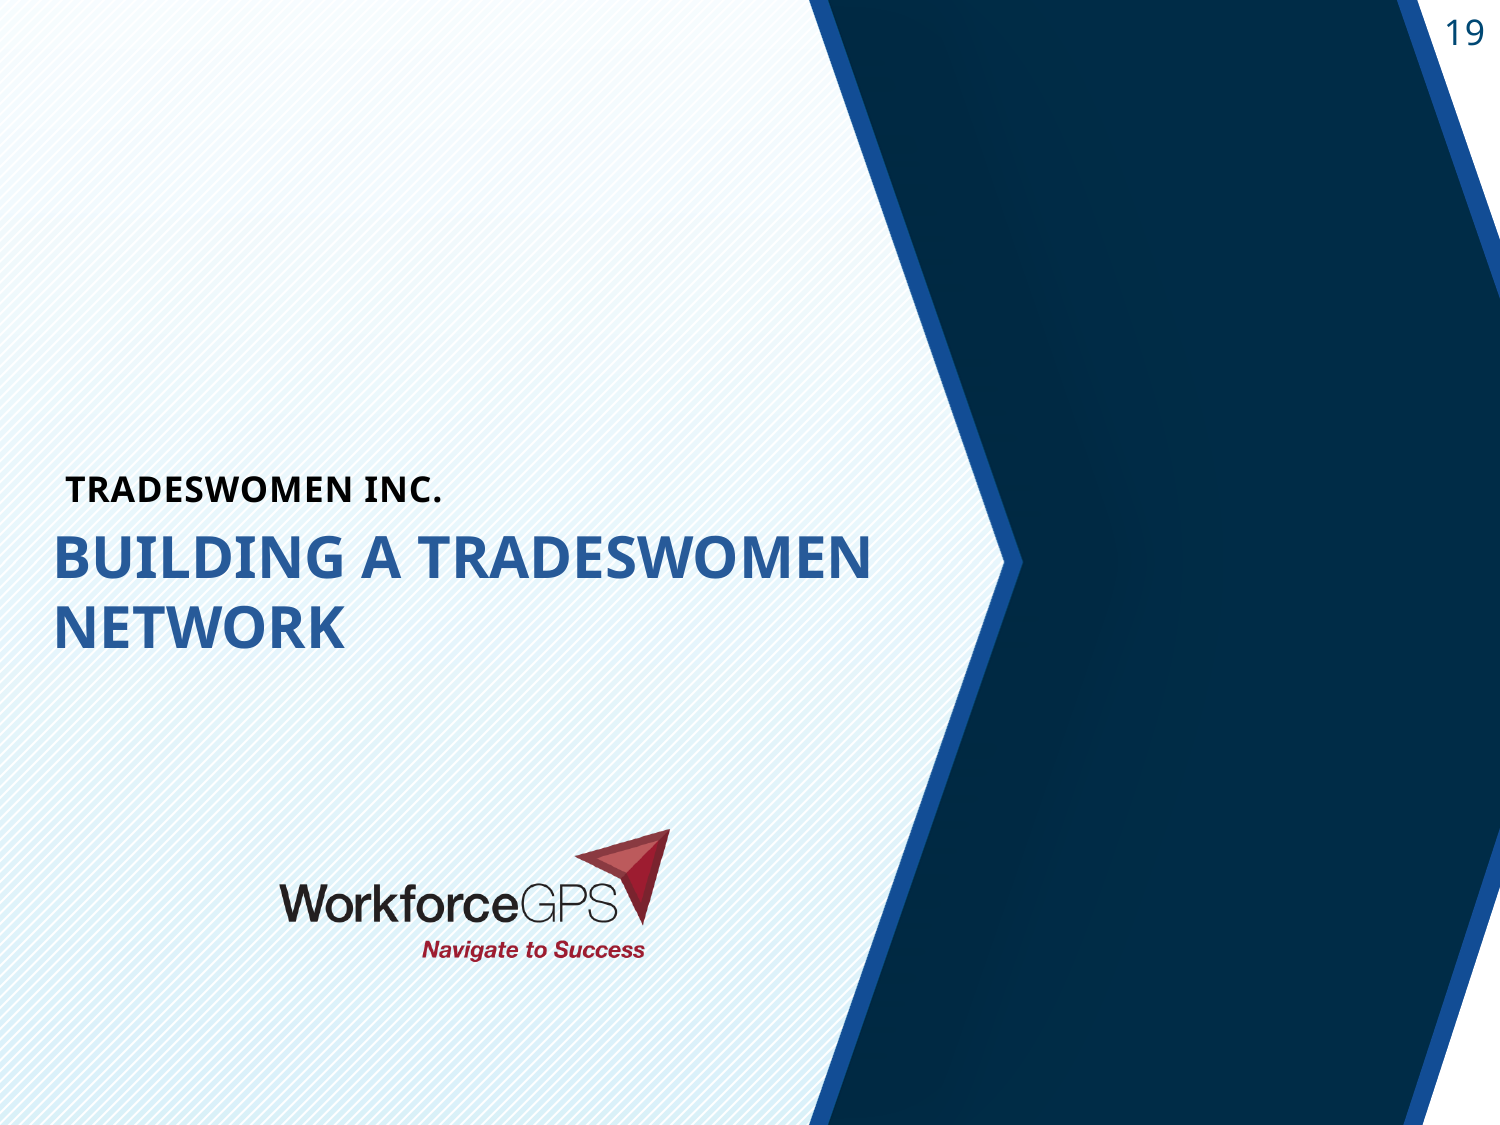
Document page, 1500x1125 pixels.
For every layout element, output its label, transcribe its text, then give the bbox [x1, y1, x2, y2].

title Tradeswomen Inc. [50, 362, 952, 512]
list Building a Tradeswomen Network [37, 512, 975, 659]
picture [0, 0, 1500, 1125]
